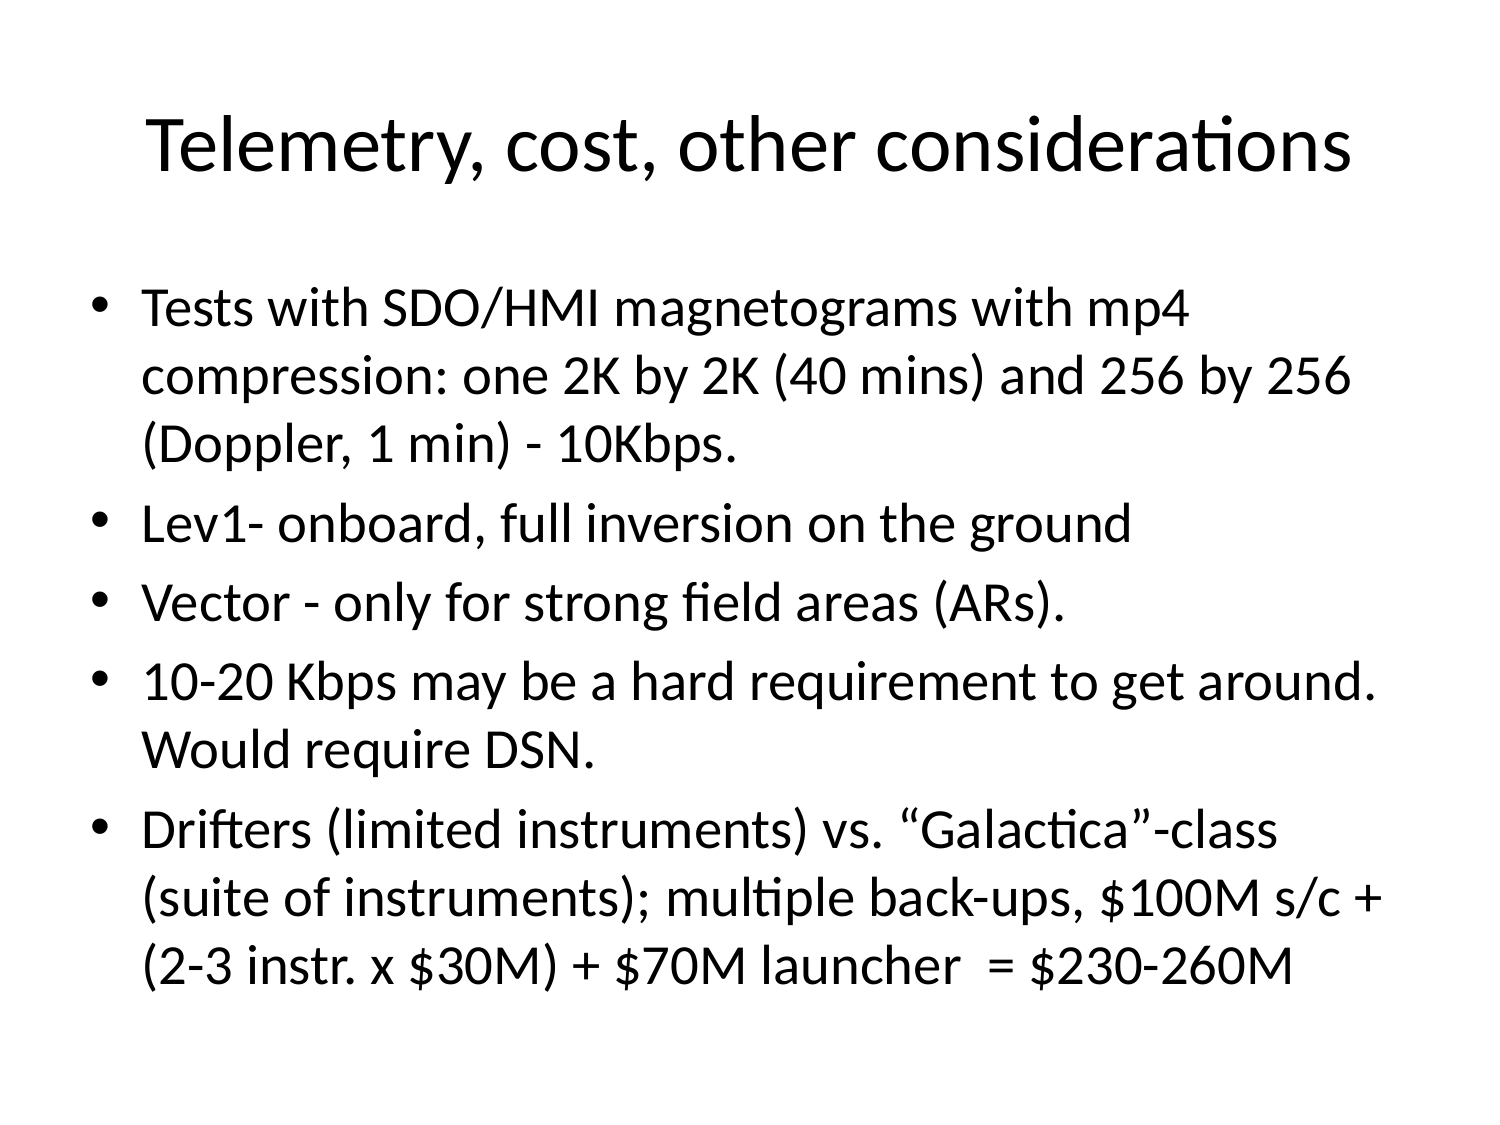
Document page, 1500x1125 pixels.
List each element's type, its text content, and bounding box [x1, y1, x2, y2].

title Telemetry, cost, other considerations [75, 45, 1425, 233]
list Tests with SDO/HMI magnetograms with mp4 compression: one 2K by 2K (40 mins) and 256 by 256 (Doppler, 1 min) - 10Kbps. Lev1- onboard, full inversion on the ground Vector - only for strong field areas (ARs). 10-20 Kbps may be a hard requirement to get around. Would require DSN. Drifters (limited instruments) vs. “Galactica”-class (suite of instruments); multiple back-ups, $100M s/c + (2-3 instr. x $30M) + $70M launcher = $230-260M [75, 262, 1425, 1005]
